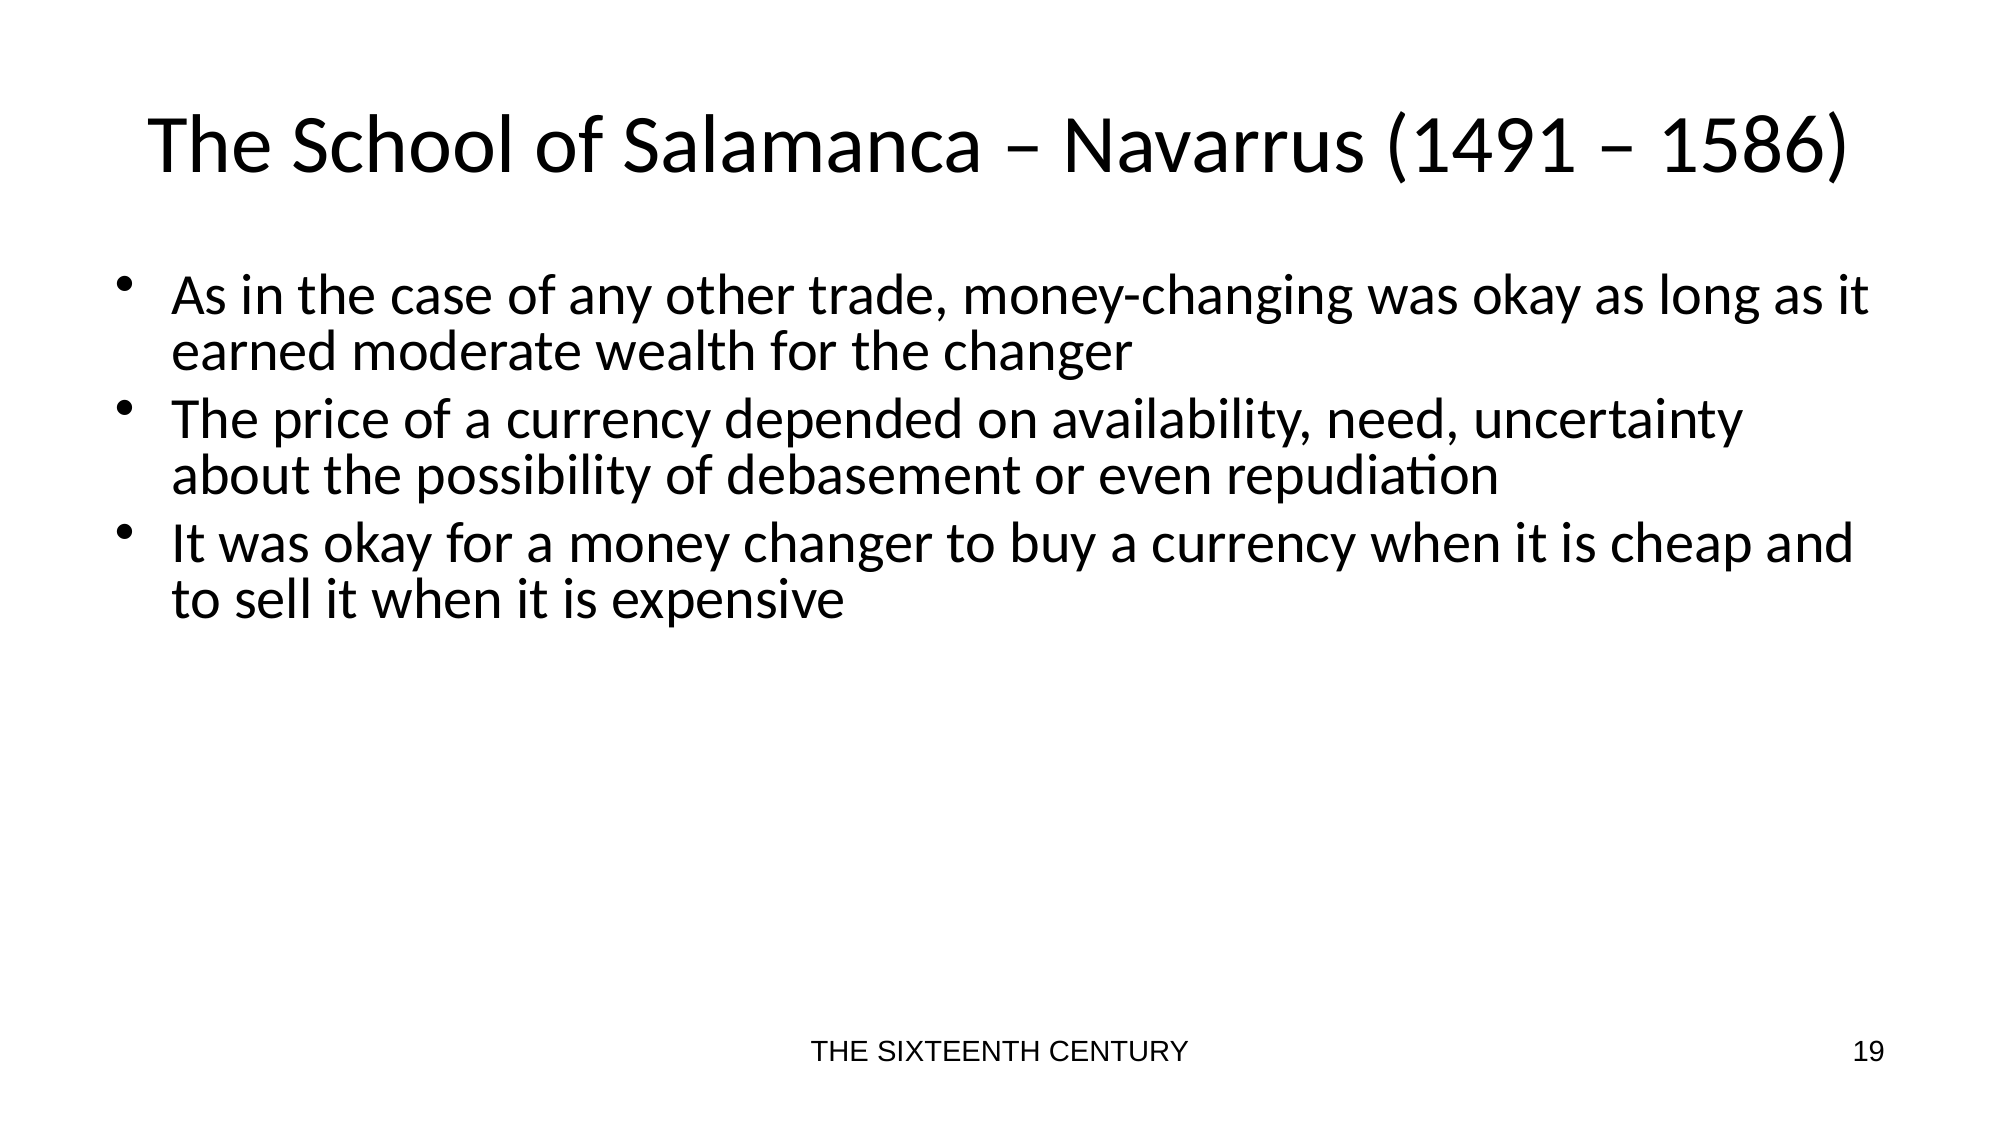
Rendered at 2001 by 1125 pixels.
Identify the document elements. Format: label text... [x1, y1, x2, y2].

footer THE SIXTEENTH CENTURY [683, 1024, 1317, 1103]
title The School of Salamanca – Navarrus (1491 – 1586) [99, 45, 1900, 233]
list As in the case of any other trade, money-changing was okay as long as it earned moderate wealth for the changer The price of a currency depended on availability, need, uncertainty about the possibility of debasement or even repudiation It was okay for a money changer to buy a currency when it is cheap and to sell it when it is expensive [99, 262, 1900, 1005]
slide_number 19 [1433, 1024, 1901, 1103]
